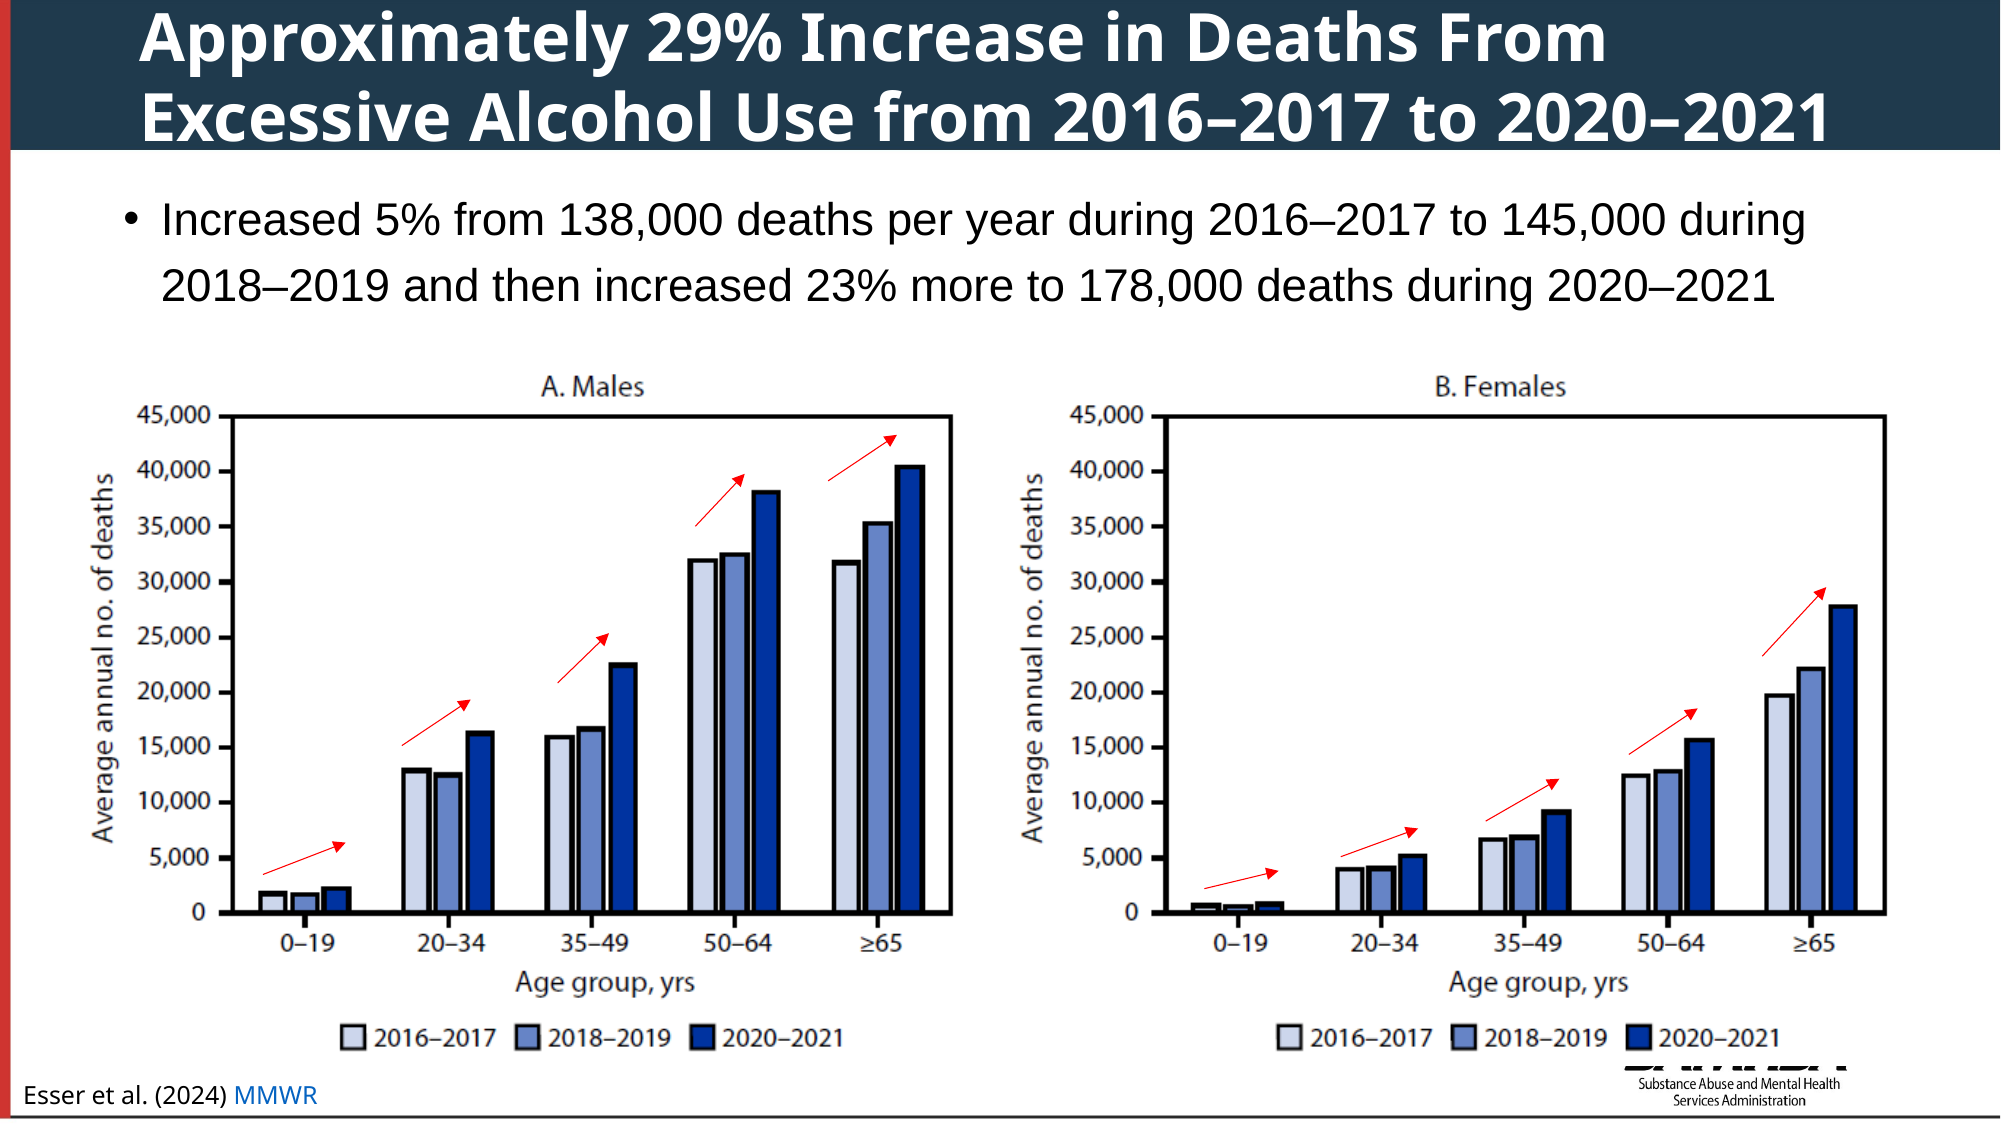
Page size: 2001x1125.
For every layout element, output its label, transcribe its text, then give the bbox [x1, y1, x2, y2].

picture [0, 0, 2001, 1125]
list Increased 5% from 138,000 deaths per year during 2016–2017 to 145,000 during 2018–2019 and then increased 23% more to 178,000 deaths during 2020–2021 [33, 171, 1915, 1005]
title Approximately 29% Increase in Deaths From Excessive Alcohol Use from 2016–2017 to 2020–2021 [124, 46, 1931, 163]
text_box Esser et al. (2024) MMWR [8, 1072, 1163, 1122]
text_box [44, 351, 1965, 1066]
